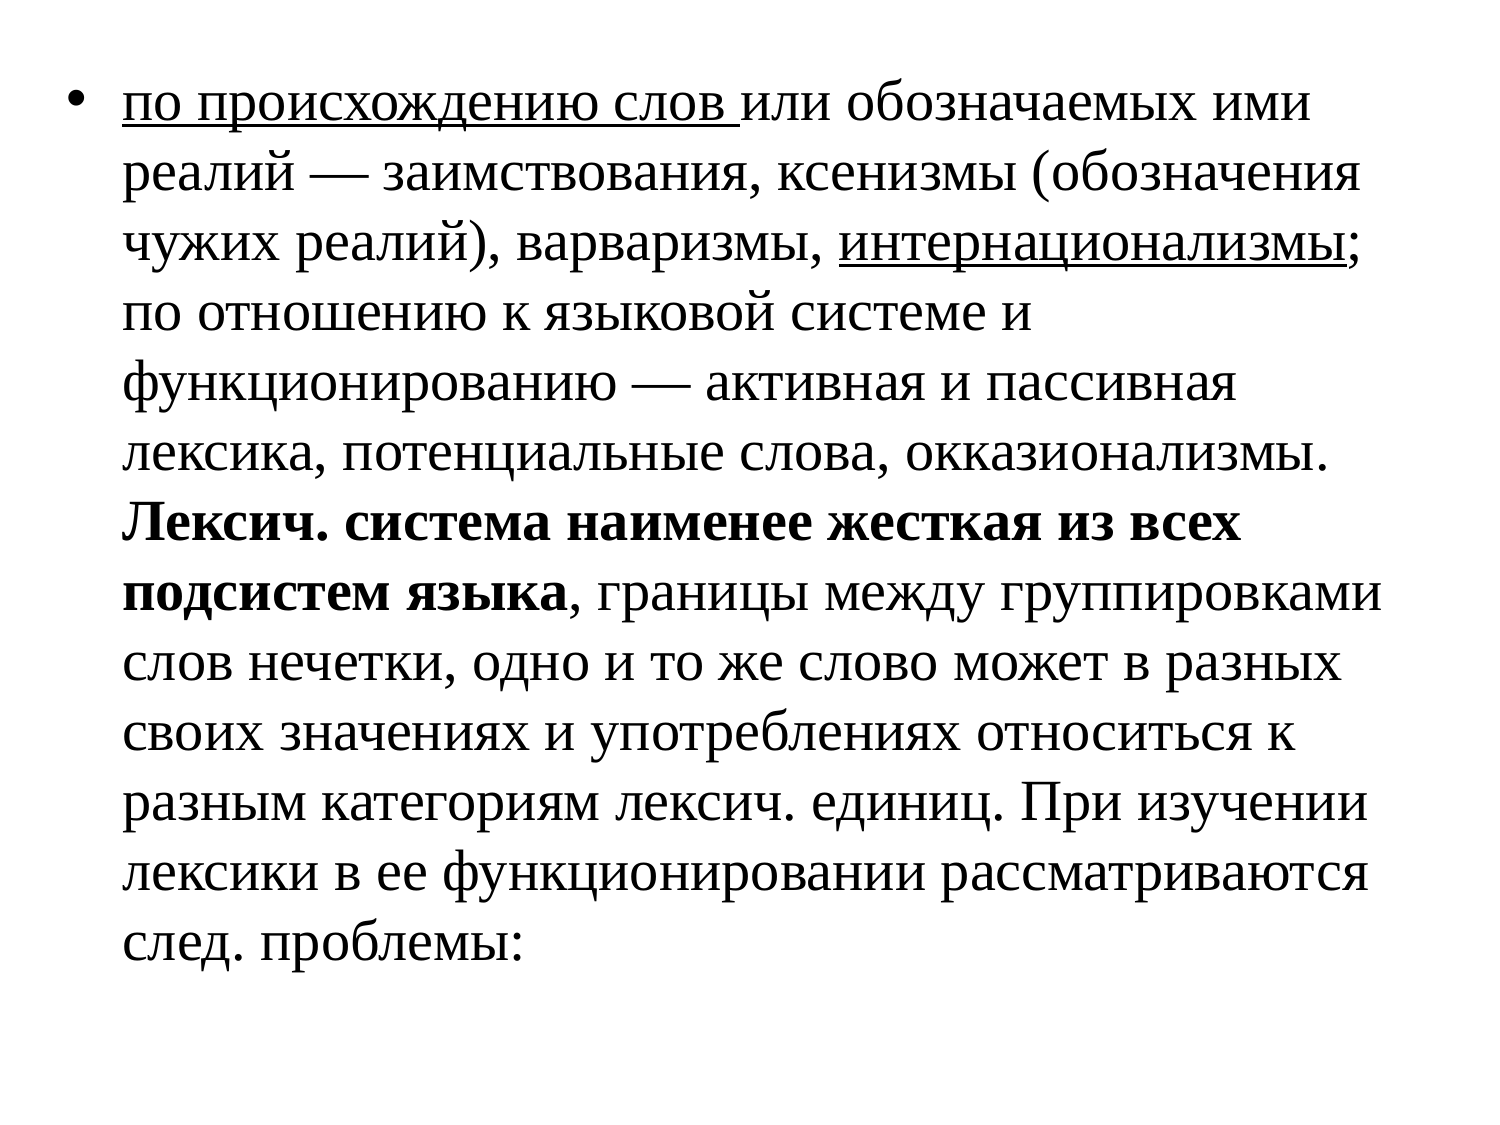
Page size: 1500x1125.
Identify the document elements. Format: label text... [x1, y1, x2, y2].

list по происхождению слов или обозначаемых ими реалий — заимствования, ксенизмы (обозначения чужих реалий), варваризмы, интернационализмы; по отношению к языковой системе и функционированию — активная и пассивная лексика, потенциальные слова, окказионализмы. Лексич. система наименее жесткая из всех подсистем языка, границы между группировками слов нечетки, одно и то же слово может в разных своих значениях и употреблениях относиться к разным категориям лексич. единиц. При изучении лексики в ее функционировании рассматриваются след. проблемы: [51, 54, 1401, 1086]
